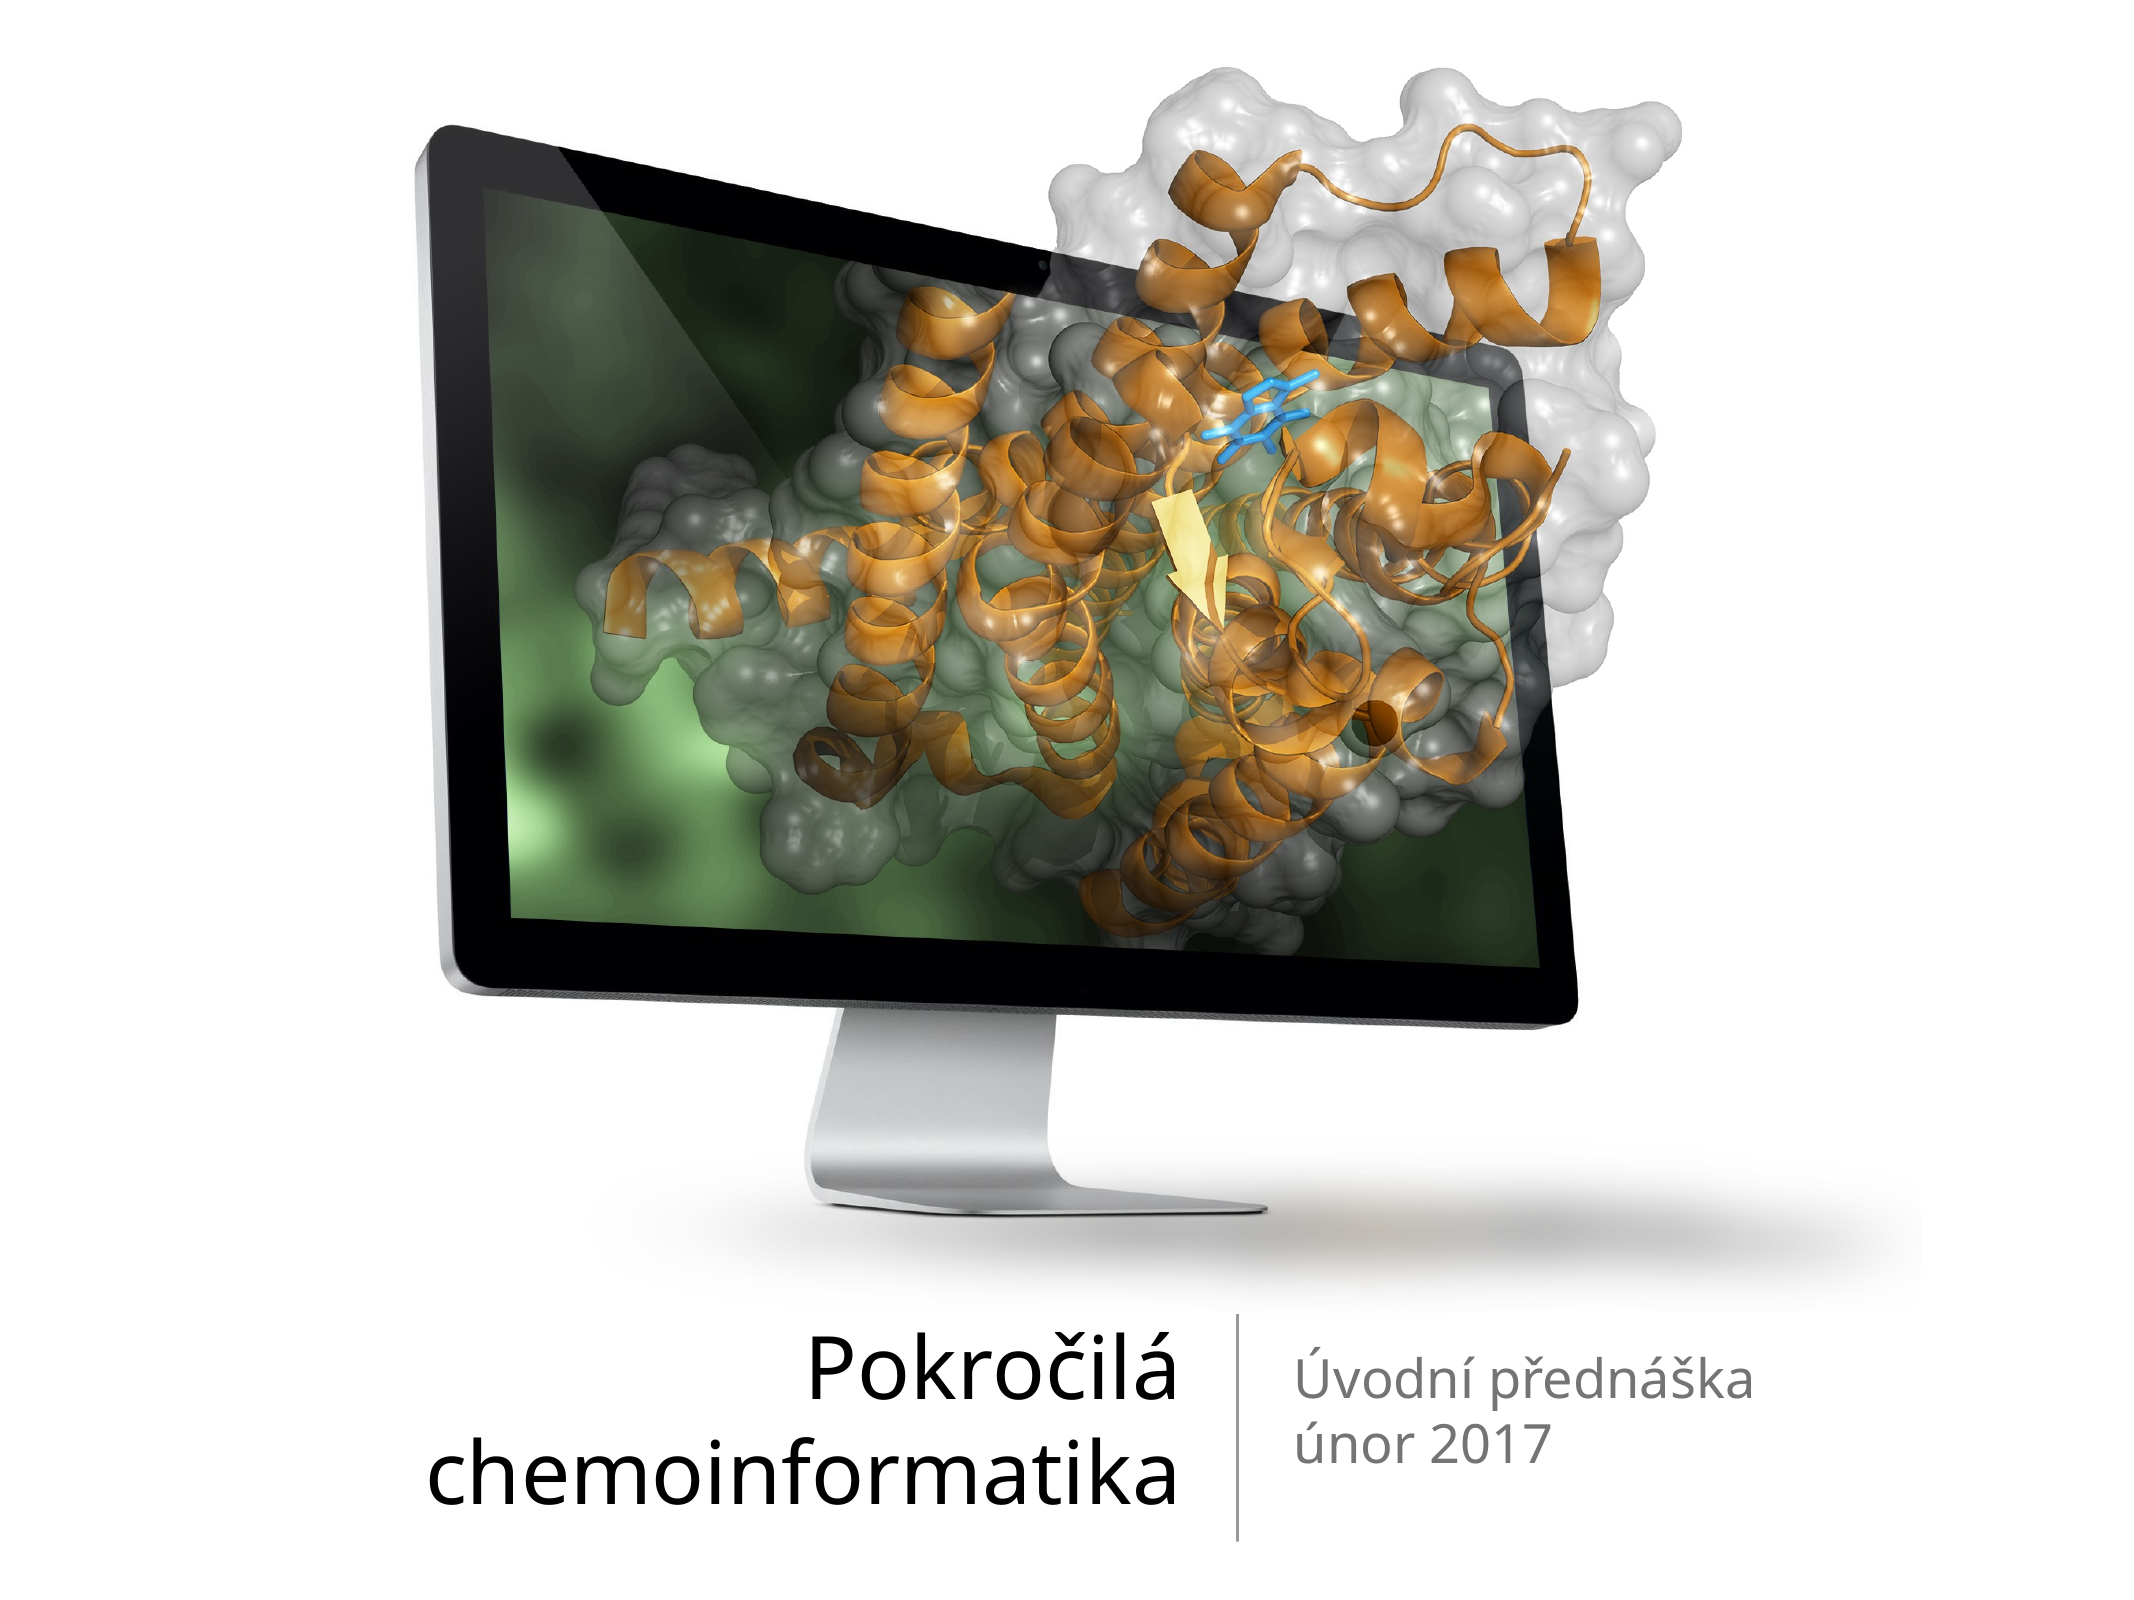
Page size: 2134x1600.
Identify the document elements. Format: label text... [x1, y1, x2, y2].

list Úvodní přednáška únor 2017 [1293, 1343, 2107, 1507]
title Pokročilá chemoinformatika [230, 1314, 1182, 1557]
picture [211, 0, 1922, 1314]
